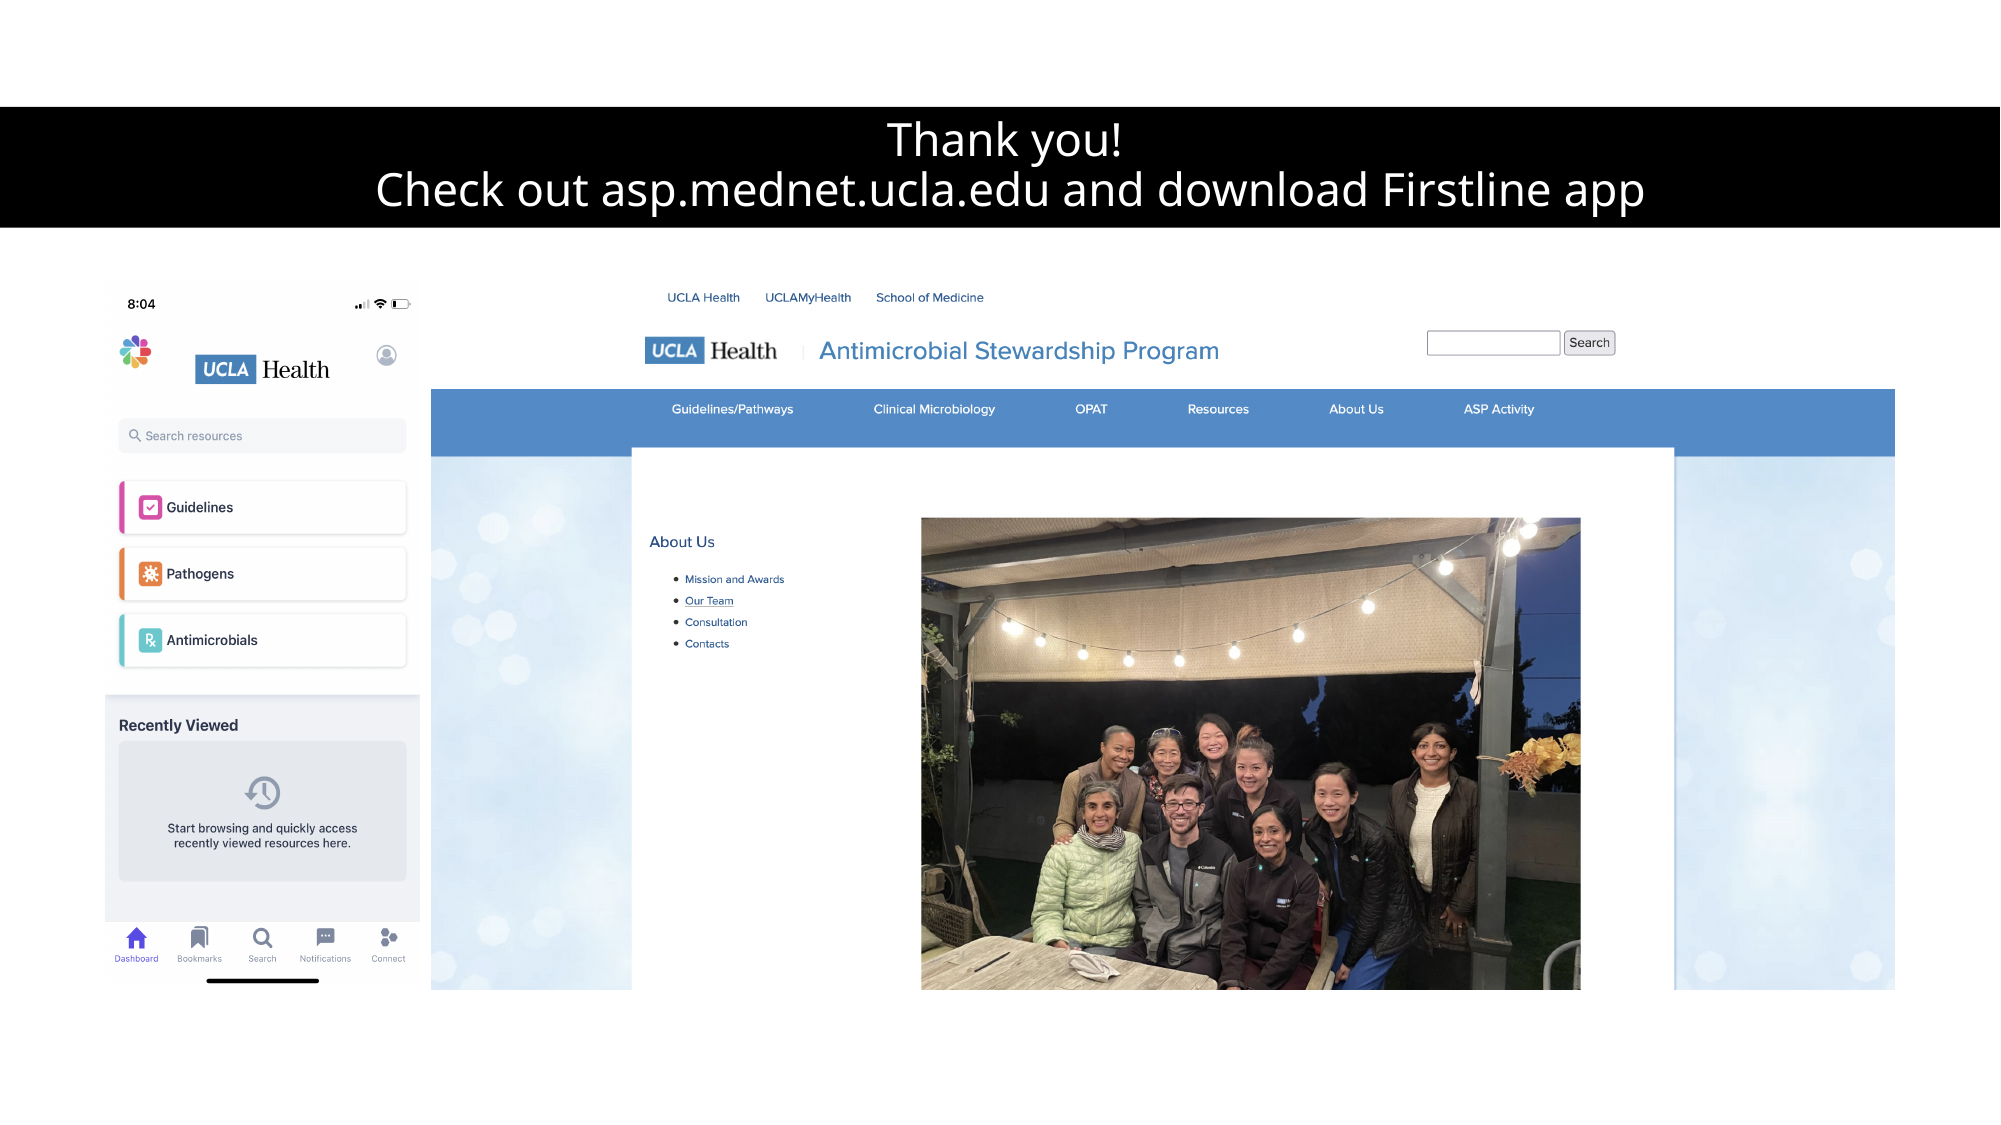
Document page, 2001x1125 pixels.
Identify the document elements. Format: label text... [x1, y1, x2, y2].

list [431, 280, 1895, 990]
picture [105, 280, 420, 990]
text_box [0, 106, 2000, 229]
title Thank you! Check out asp.mednet.ucla.edu and download Firstline app [91, 105, 1931, 228]
